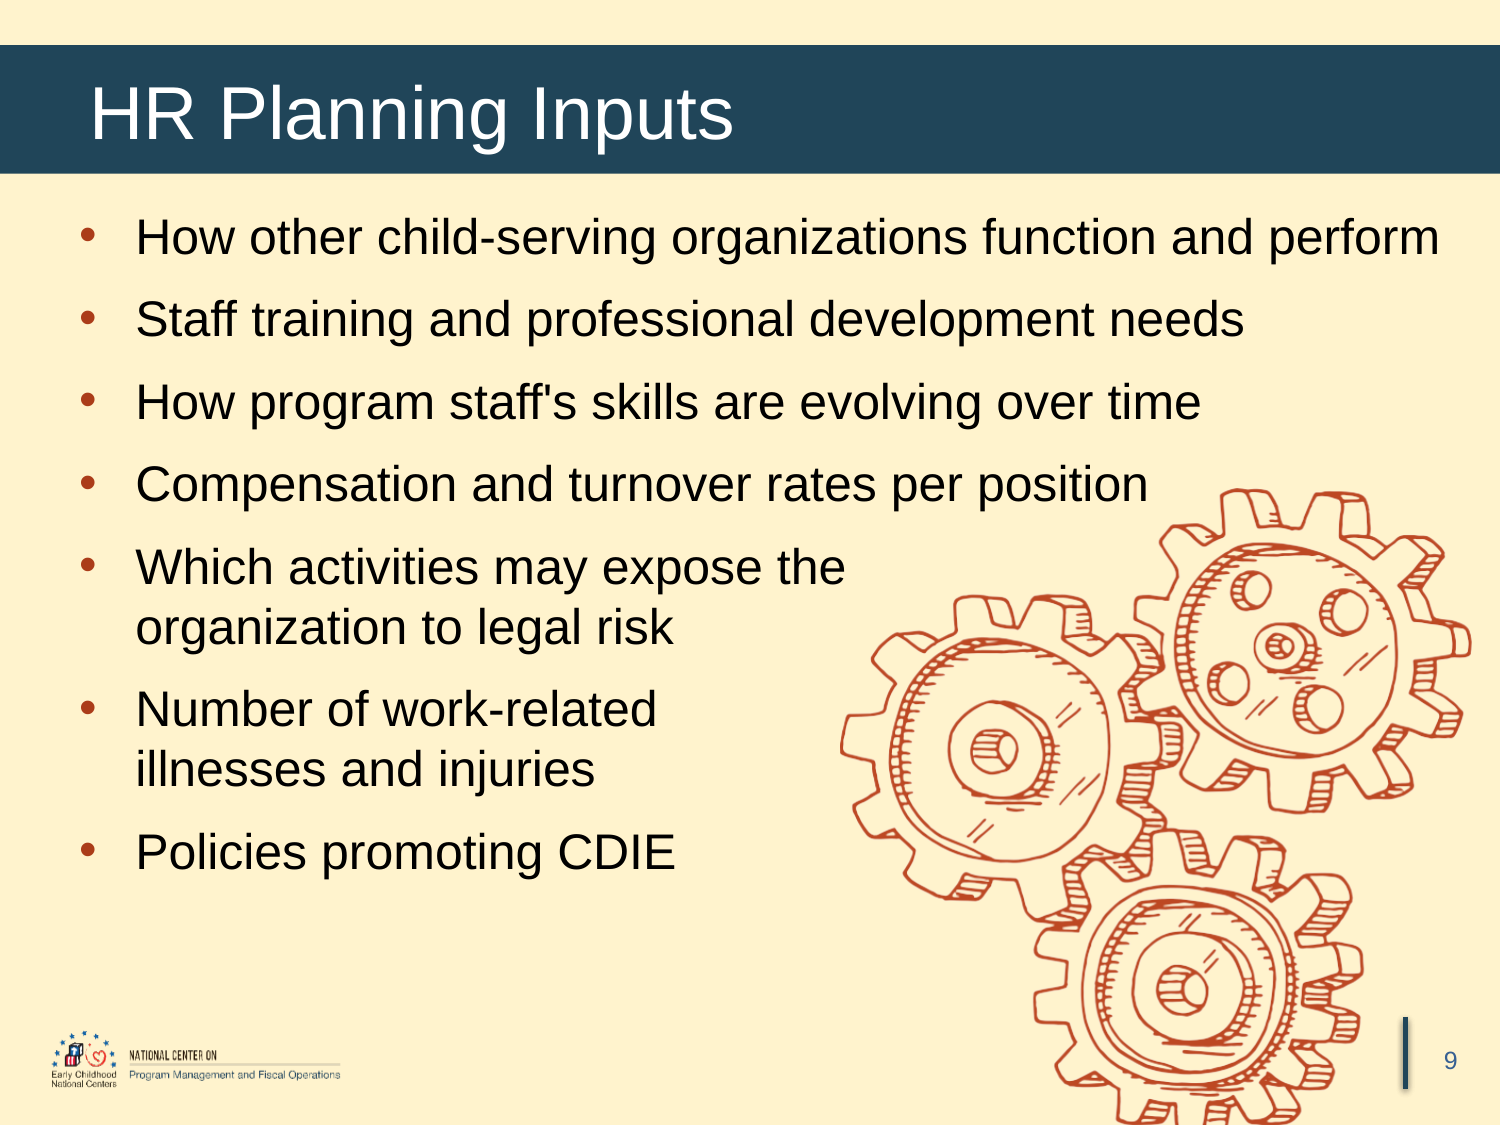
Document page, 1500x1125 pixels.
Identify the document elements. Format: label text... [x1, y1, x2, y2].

title HR Planning Inputs [0, 45, 1500, 174]
picture [50, 1028, 343, 1090]
list How other child-serving organizations function and perform Staff training and professional development needs How program staff's skills are evolving over time Compensation and turnover rates per position Which activities may expose the organization to legal risk Number of work-related illnesses and injuries Policies promoting CDIE [64, 196, 1500, 990]
slide_number 9 [1353, 1037, 1473, 1098]
